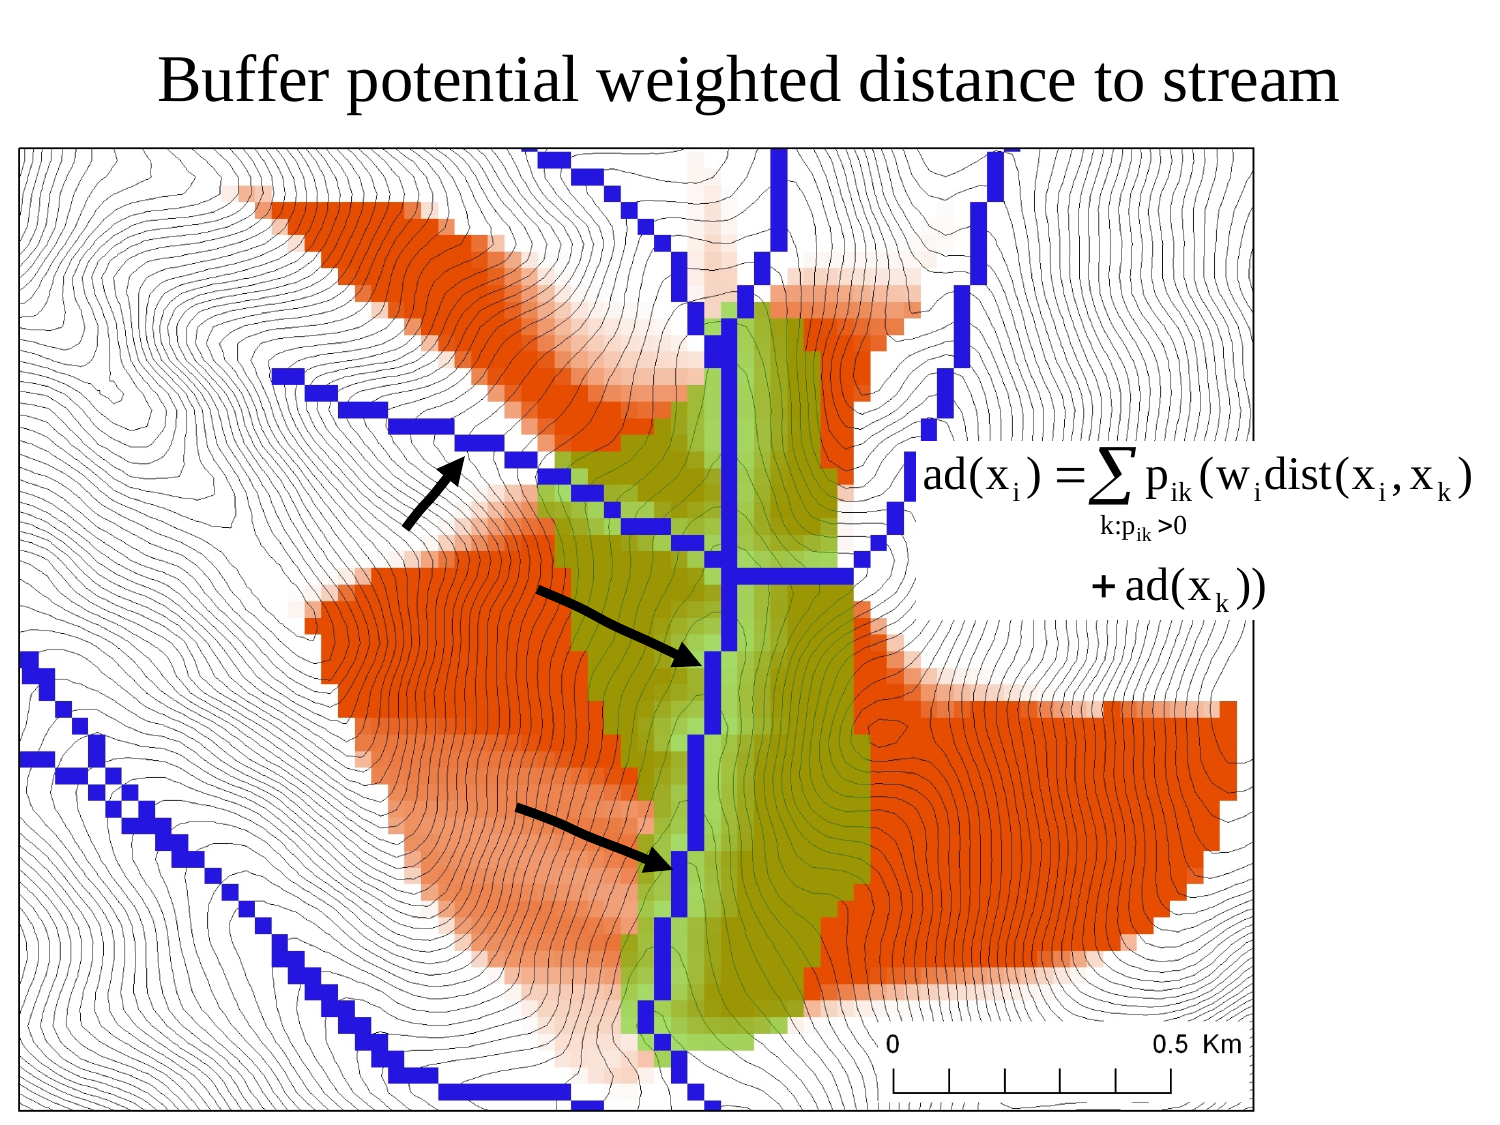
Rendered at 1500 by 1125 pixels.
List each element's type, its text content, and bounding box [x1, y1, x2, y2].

title Buffer potential weighted distance to stream [112, 9, 1388, 140]
picture [0, 112, 1266, 1125]
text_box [916, 440, 1481, 621]
